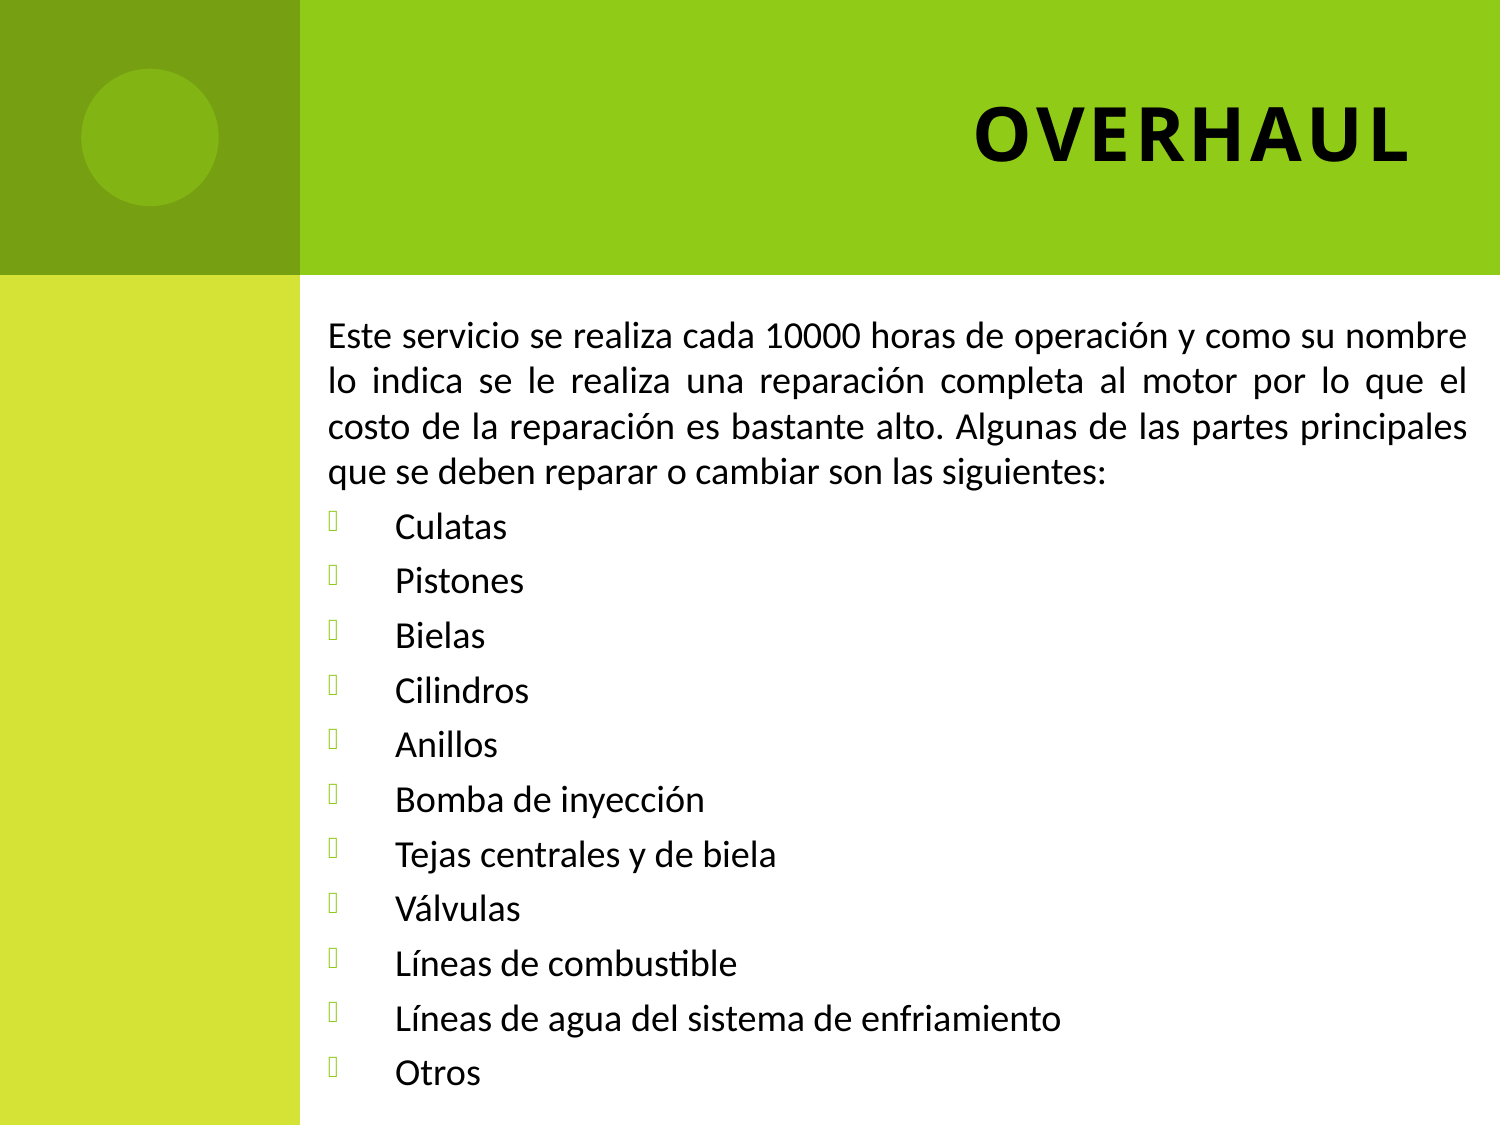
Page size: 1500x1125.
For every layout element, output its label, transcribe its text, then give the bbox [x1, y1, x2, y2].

list Este servicio se realiza cada 10000 horas de operación y como su nombre lo indica se le realiza una reparación completa al motor por lo que el costo de la reparación es bastante alto. Algunas de las partes principales que se deben reparar o cambiar son las siguientes: Culatas Pistones Bielas Cilindros Anillos Bomba de inyección Tejas centrales y de biela Válvulas Líneas de combustible Líneas de agua del sistema de enfriamiento Otros [312, 302, 1483, 1106]
title OVERHAUL [399, 37, 1425, 225]
